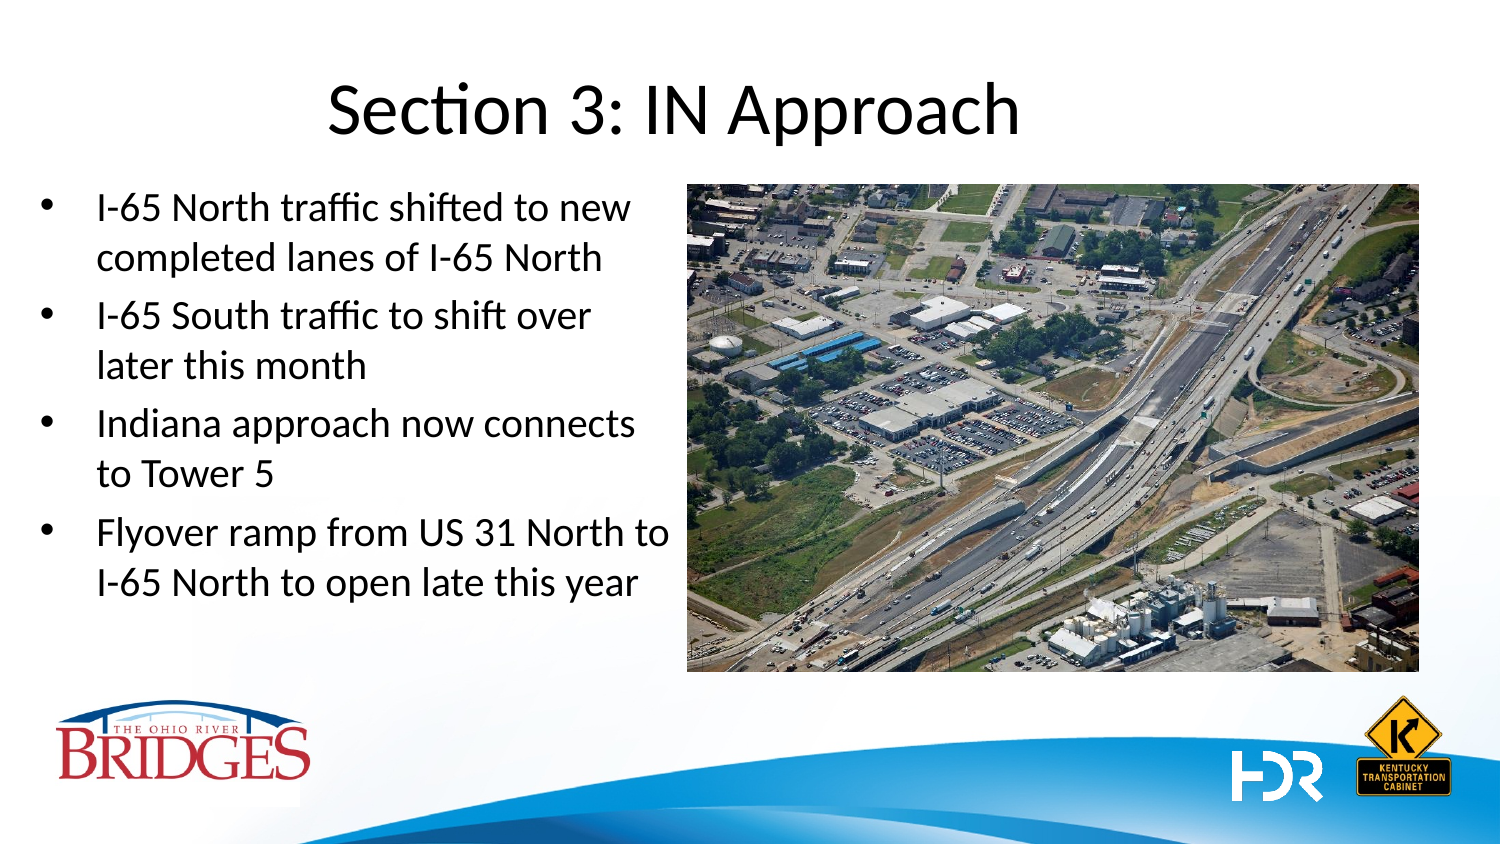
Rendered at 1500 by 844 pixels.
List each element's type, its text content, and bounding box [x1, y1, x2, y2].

picture [0, 0, 1500, 844]
list I-65 North traffic shifted to new completed lanes of I-65 North I-65 South traffic to shift over later this month Indiana approach now connects to Tower 5 Flyover ramp from US 31 North to I-65 North to open late this year [24, 171, 688, 685]
title Section 3: IN Approach [0, 33, 1350, 175]
